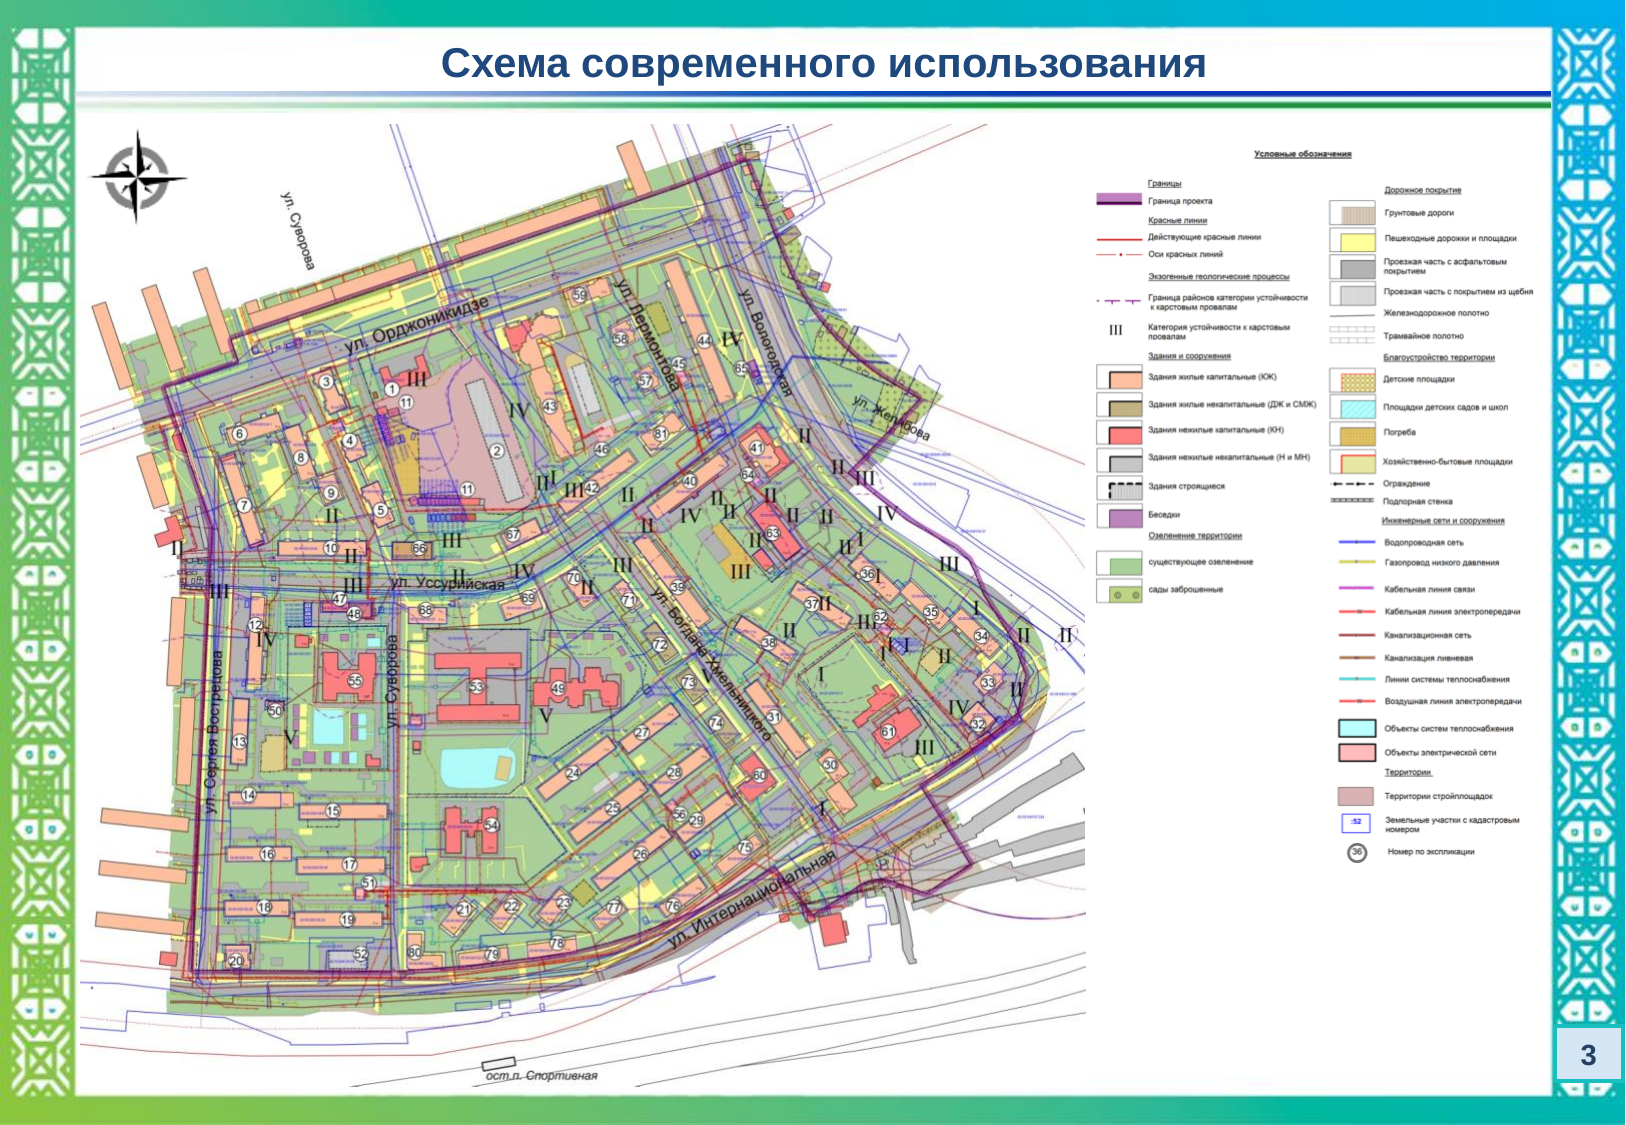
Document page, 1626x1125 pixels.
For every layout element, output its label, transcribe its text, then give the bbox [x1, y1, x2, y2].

text_box 3 [1553, 1024, 1625, 1083]
picture [1561, 94, 1572, 99]
picture [1575, 93, 1583, 99]
text_box Схема современного использования [74, 27, 1575, 94]
picture [0, 0, 1626, 1125]
picture [1622, 430, 1626, 446]
